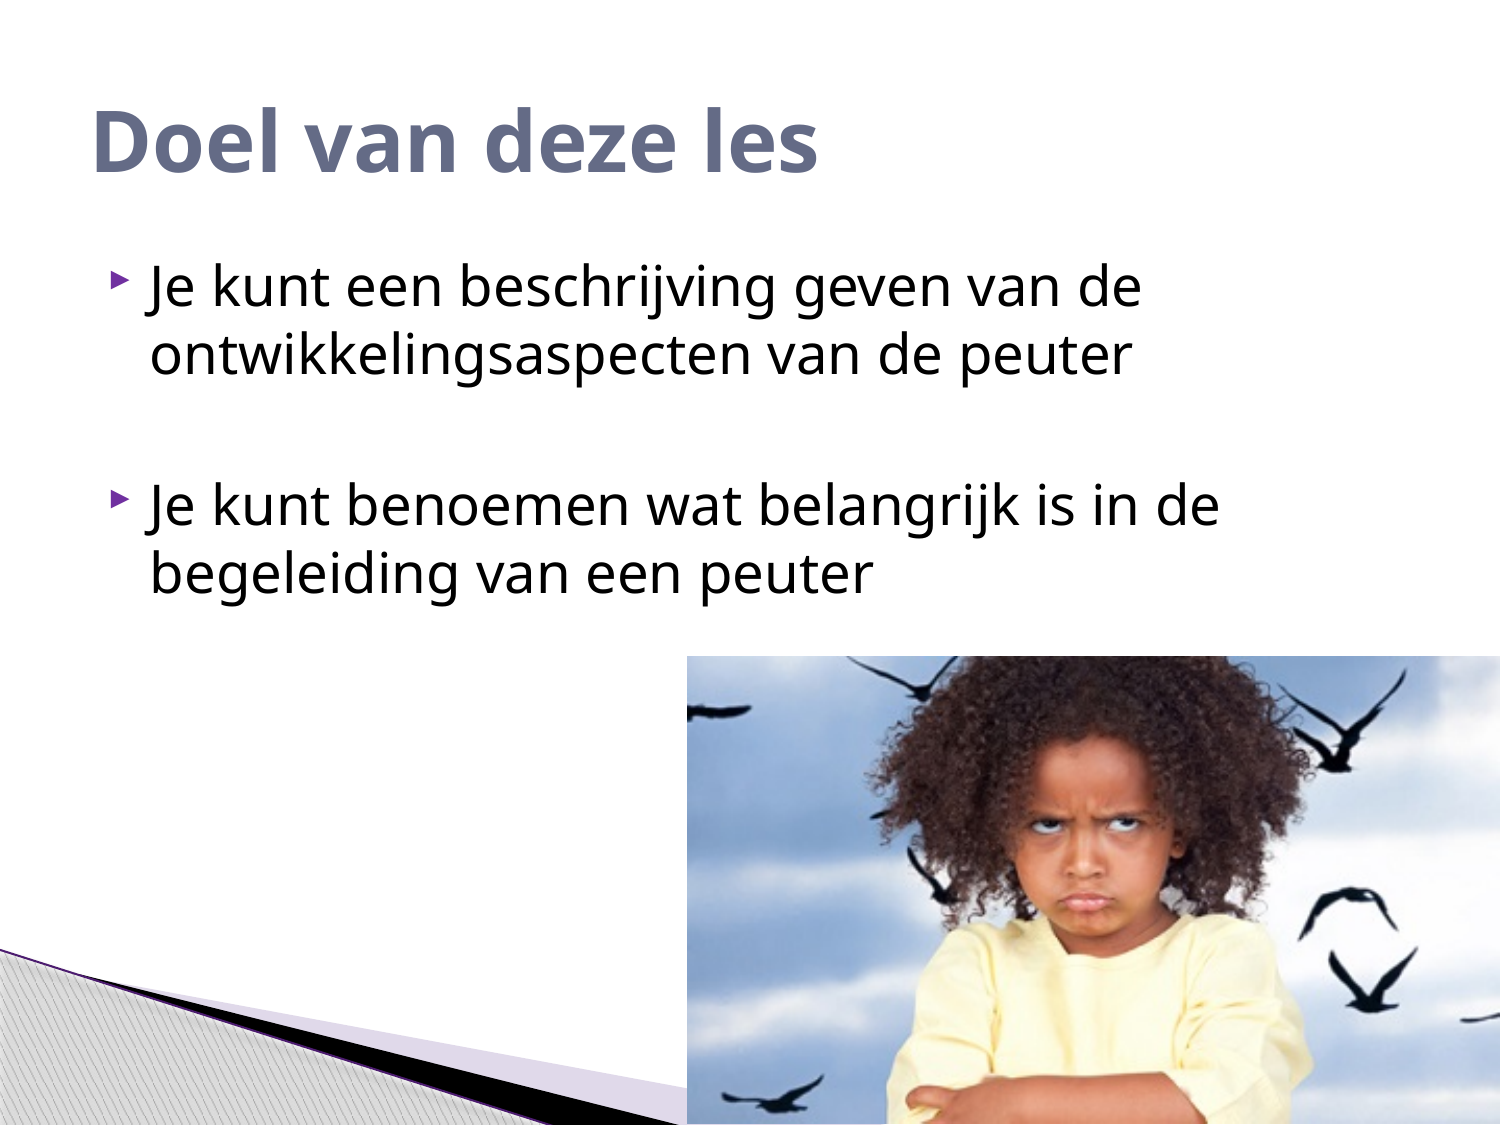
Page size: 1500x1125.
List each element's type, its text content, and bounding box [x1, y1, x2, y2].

list Je kunt een beschrijving geven van de ontwikkelingsaspecten van de peuter Je kunt benoemen wat belangrijk is in de begeleiding van een peuter [75, 243, 1425, 986]
title Doel van deze les [75, 45, 1425, 233]
picture [687, 656, 1500, 1124]
